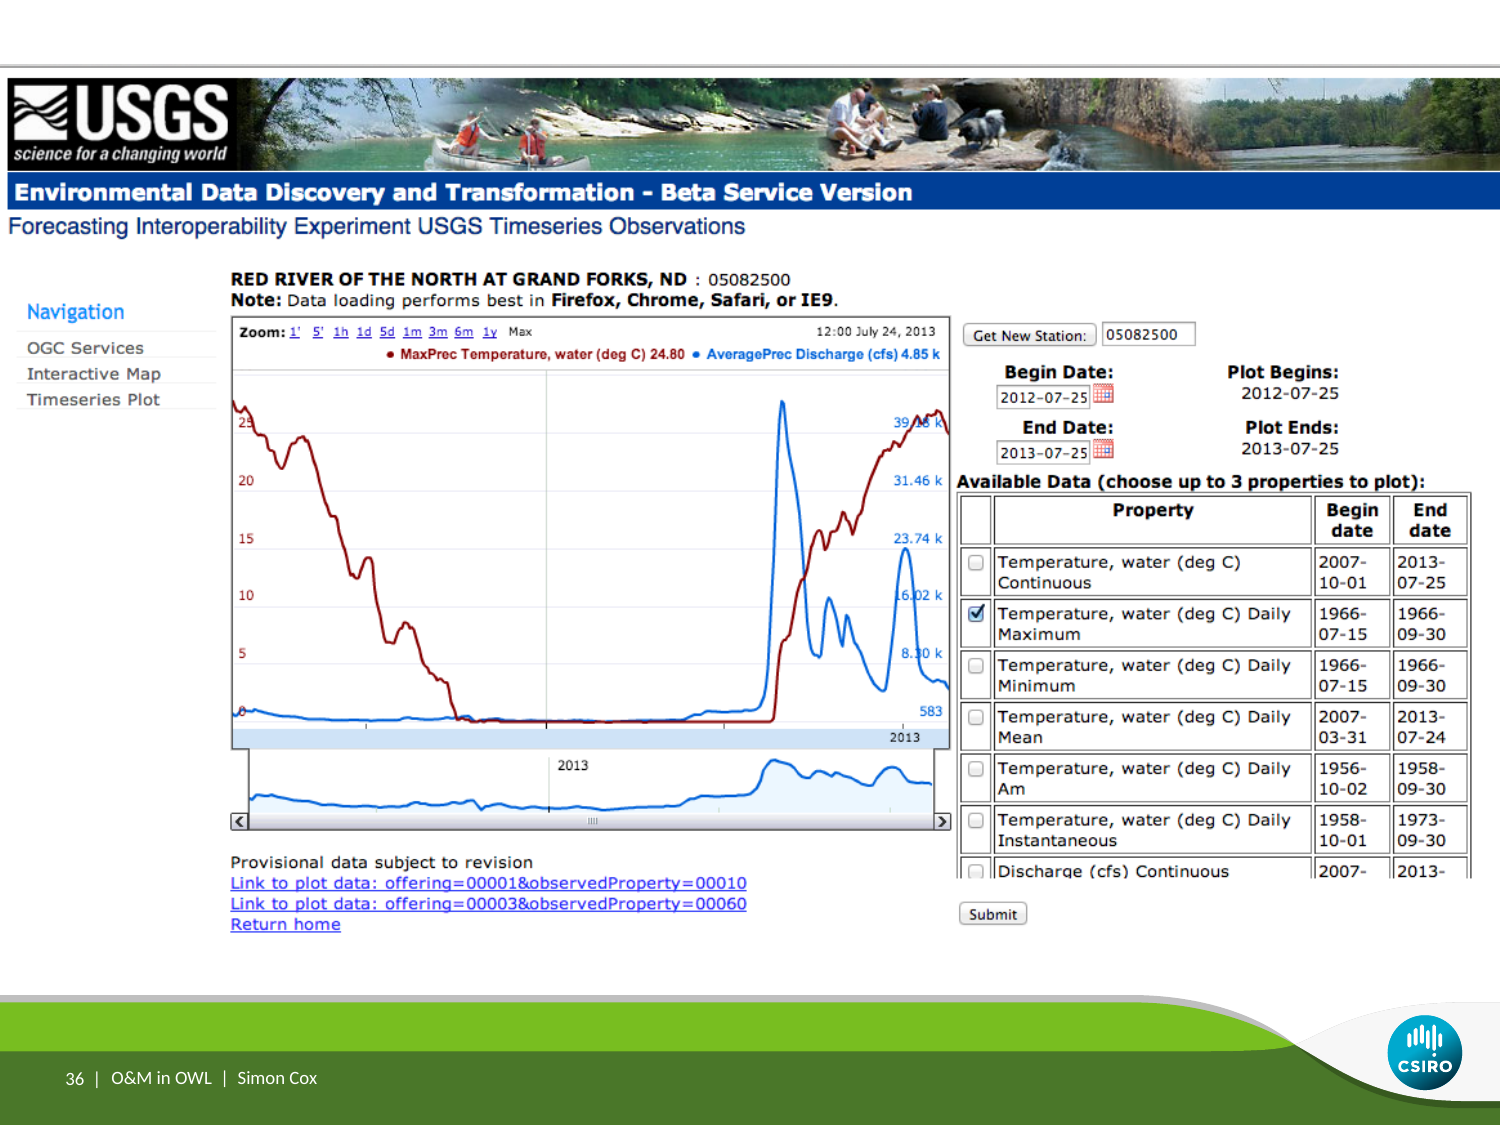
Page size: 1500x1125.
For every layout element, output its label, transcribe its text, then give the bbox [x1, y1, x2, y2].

footer O&M in OWL | Simon Cox [111, 1066, 1110, 1088]
slide_number 36 | [54, 1066, 102, 1088]
picture [0, 64, 1500, 944]
